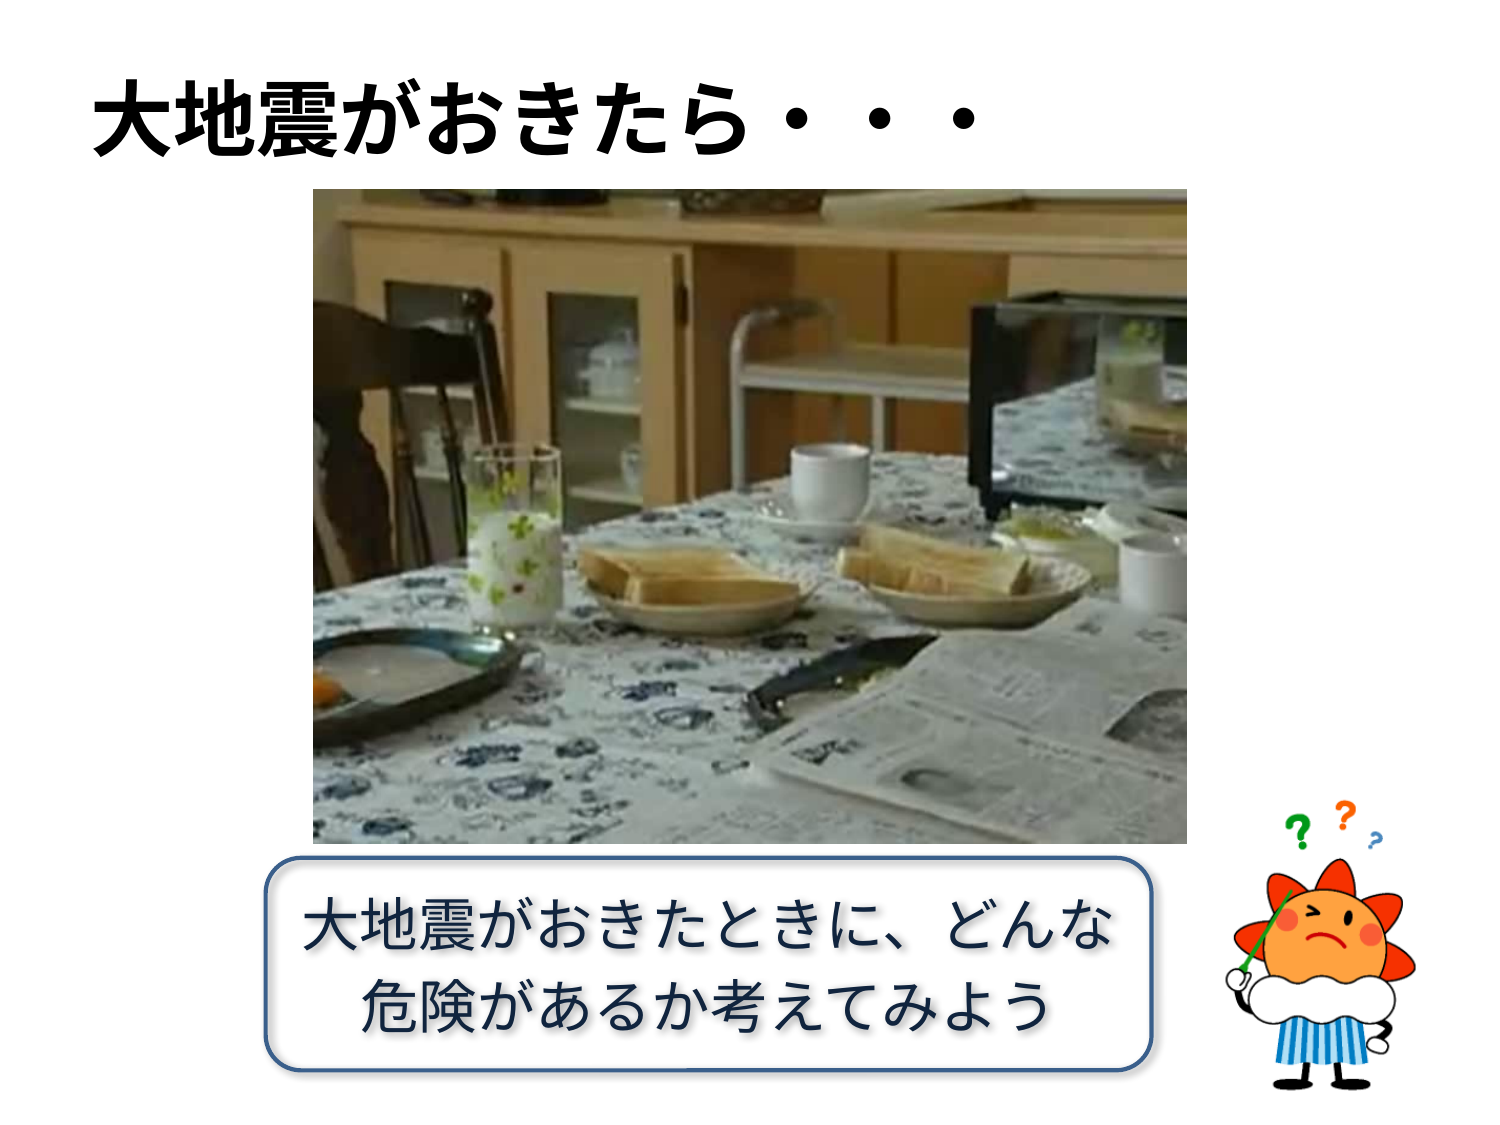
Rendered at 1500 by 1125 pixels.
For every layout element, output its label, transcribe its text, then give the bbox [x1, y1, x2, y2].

text_box 大地震がおきたときに、どんな 危険があるか考えてみよう [263, 855, 1154, 1073]
picture [1214, 785, 1426, 1099]
text_box 大地震がおきたら・・・ [74, 67, 1425, 168]
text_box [312, 188, 1188, 845]
